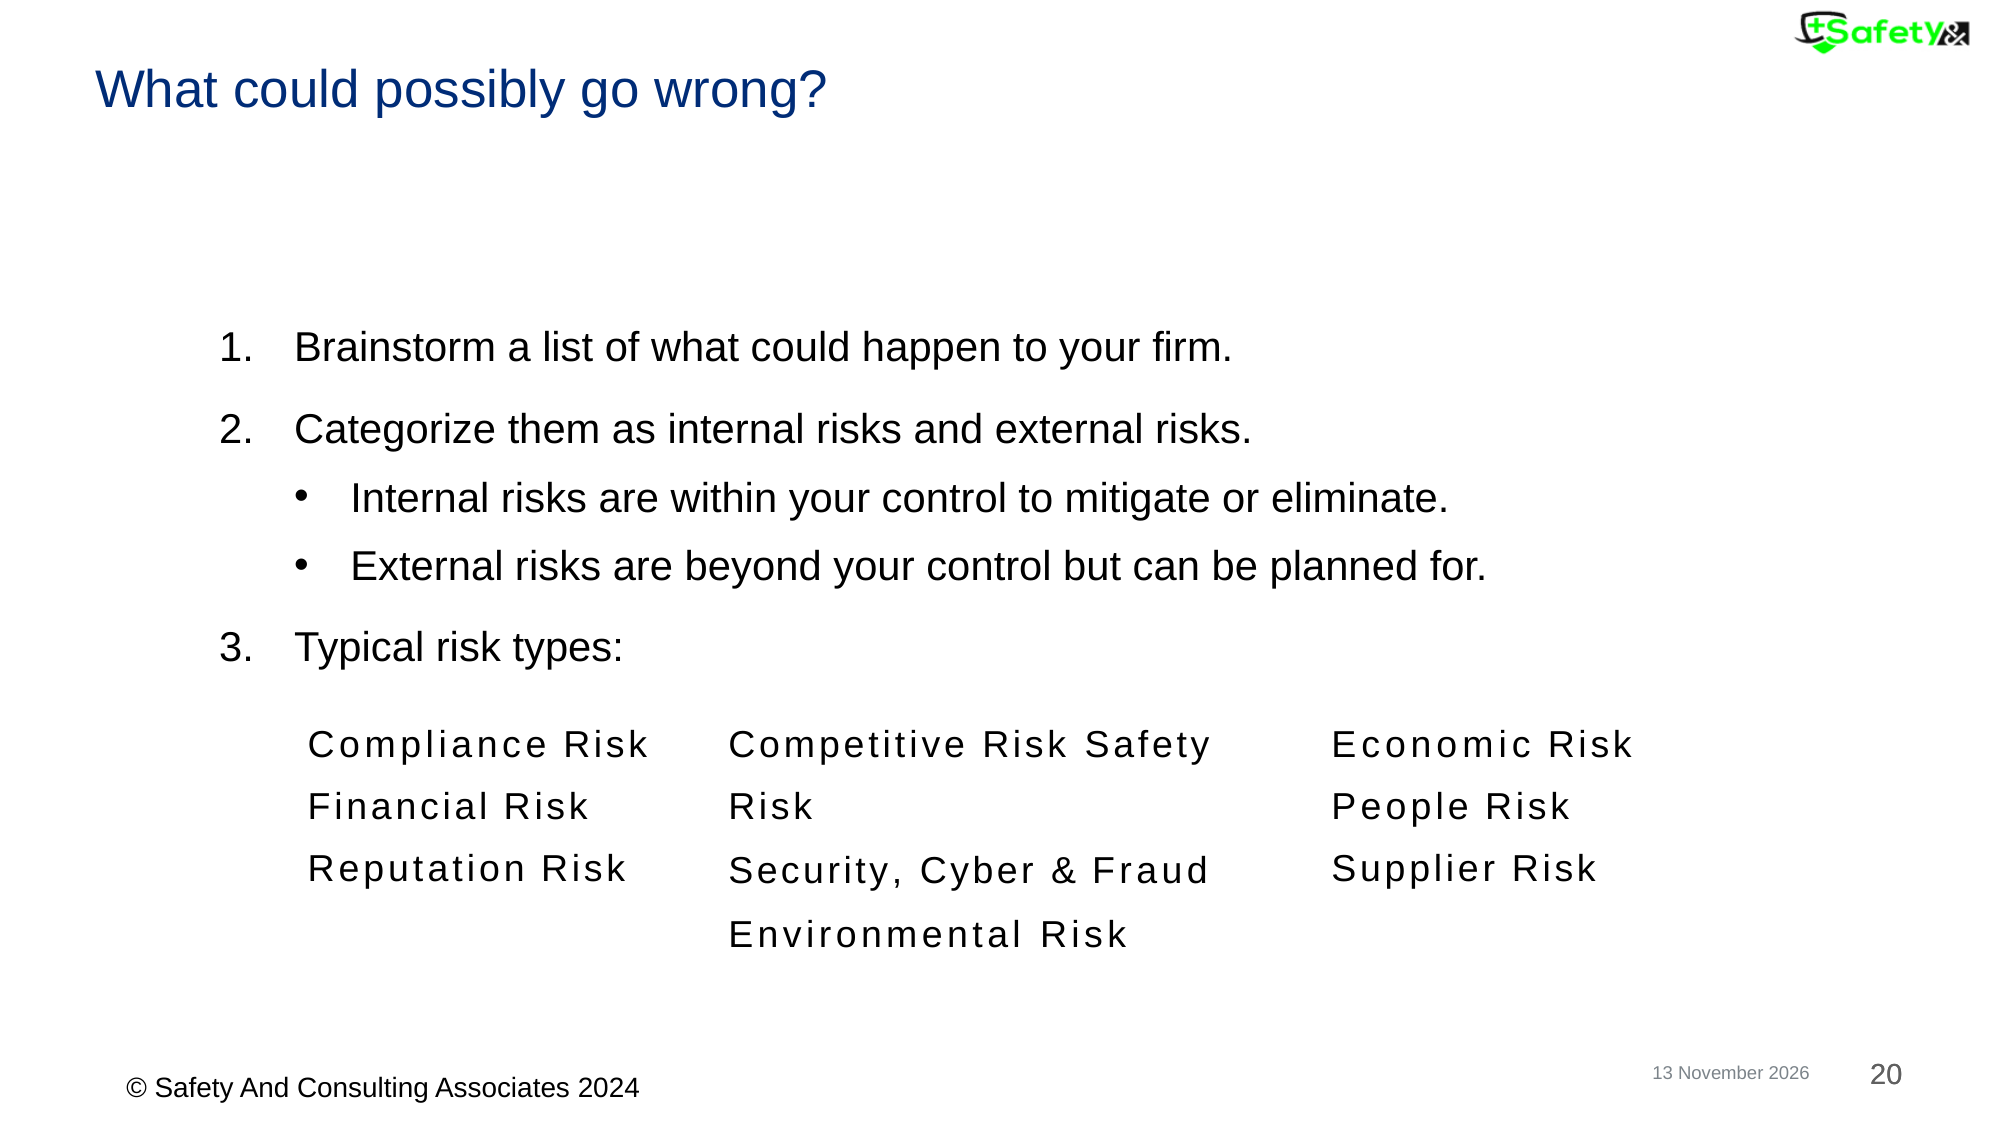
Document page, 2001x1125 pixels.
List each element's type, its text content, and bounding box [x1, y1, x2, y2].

text_box 17 April 2024 [1652, 1061, 1867, 1084]
text_box What could possibly go wrong? [94, 62, 1904, 188]
text_box Economic Risk People Risk Supplier Risk [1329, 700, 1691, 889]
picture [1782, 0, 1985, 64]
text_box Brainstorm a list of what could happen to your firm. Categorize them as internal risks and external risks. Internal risks are within your control to mitigate or eliminate. External risks are beyond your control but can be planned for. Typical risk types: [217, 286, 1637, 671]
text_box Compliance Risk Financial Risk Reputation Risk [305, 700, 654, 953]
text_box Competitive Risk Safety Risk Security, Cyber & Fraud Environmental Risk [726, 700, 1262, 956]
